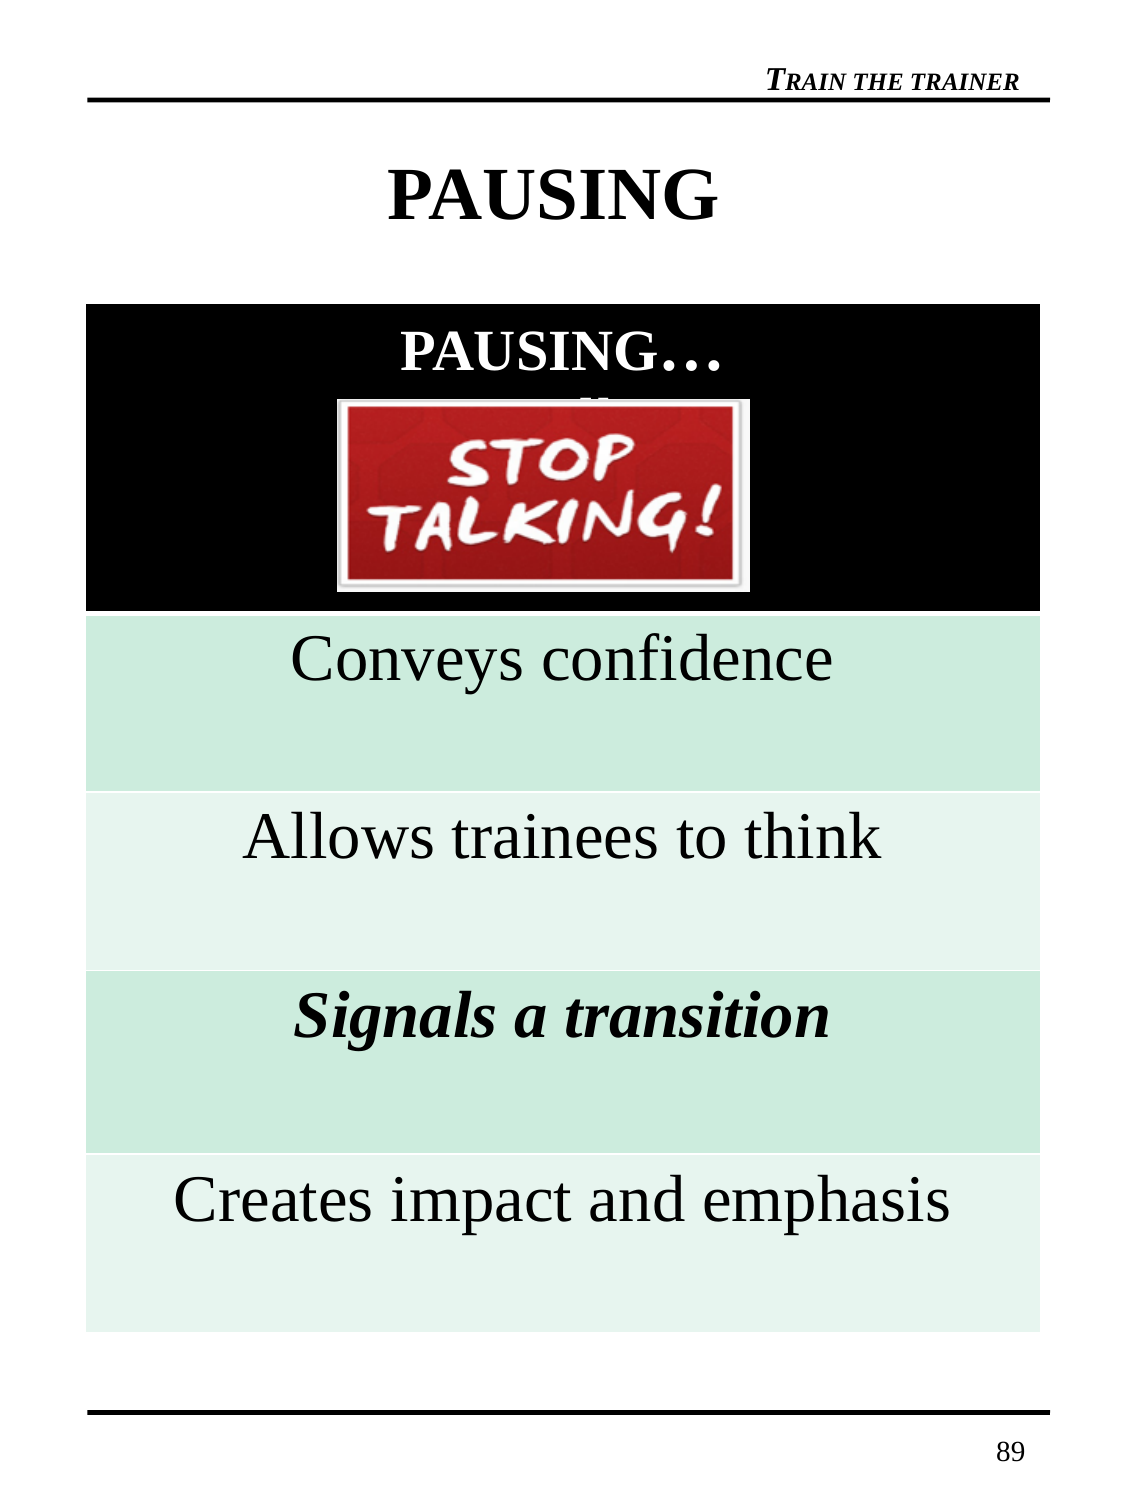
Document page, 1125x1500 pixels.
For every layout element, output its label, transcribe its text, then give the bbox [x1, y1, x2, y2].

table_cell Allows trainees to think [86, 793, 1040, 970]
table_header PAUSING… Stop talking. [86, 304, 1040, 611]
table_cell Creates impact and emphasis [86, 1155, 1040, 1332]
title PAUSING [85, 150, 1042, 230]
picture [337, 399, 750, 593]
table_cell Conveys confidence [86, 616, 1040, 791]
table_cell Signals a transition [86, 971, 1040, 1153]
slide_number 89 [806, 1425, 1041, 1467]
